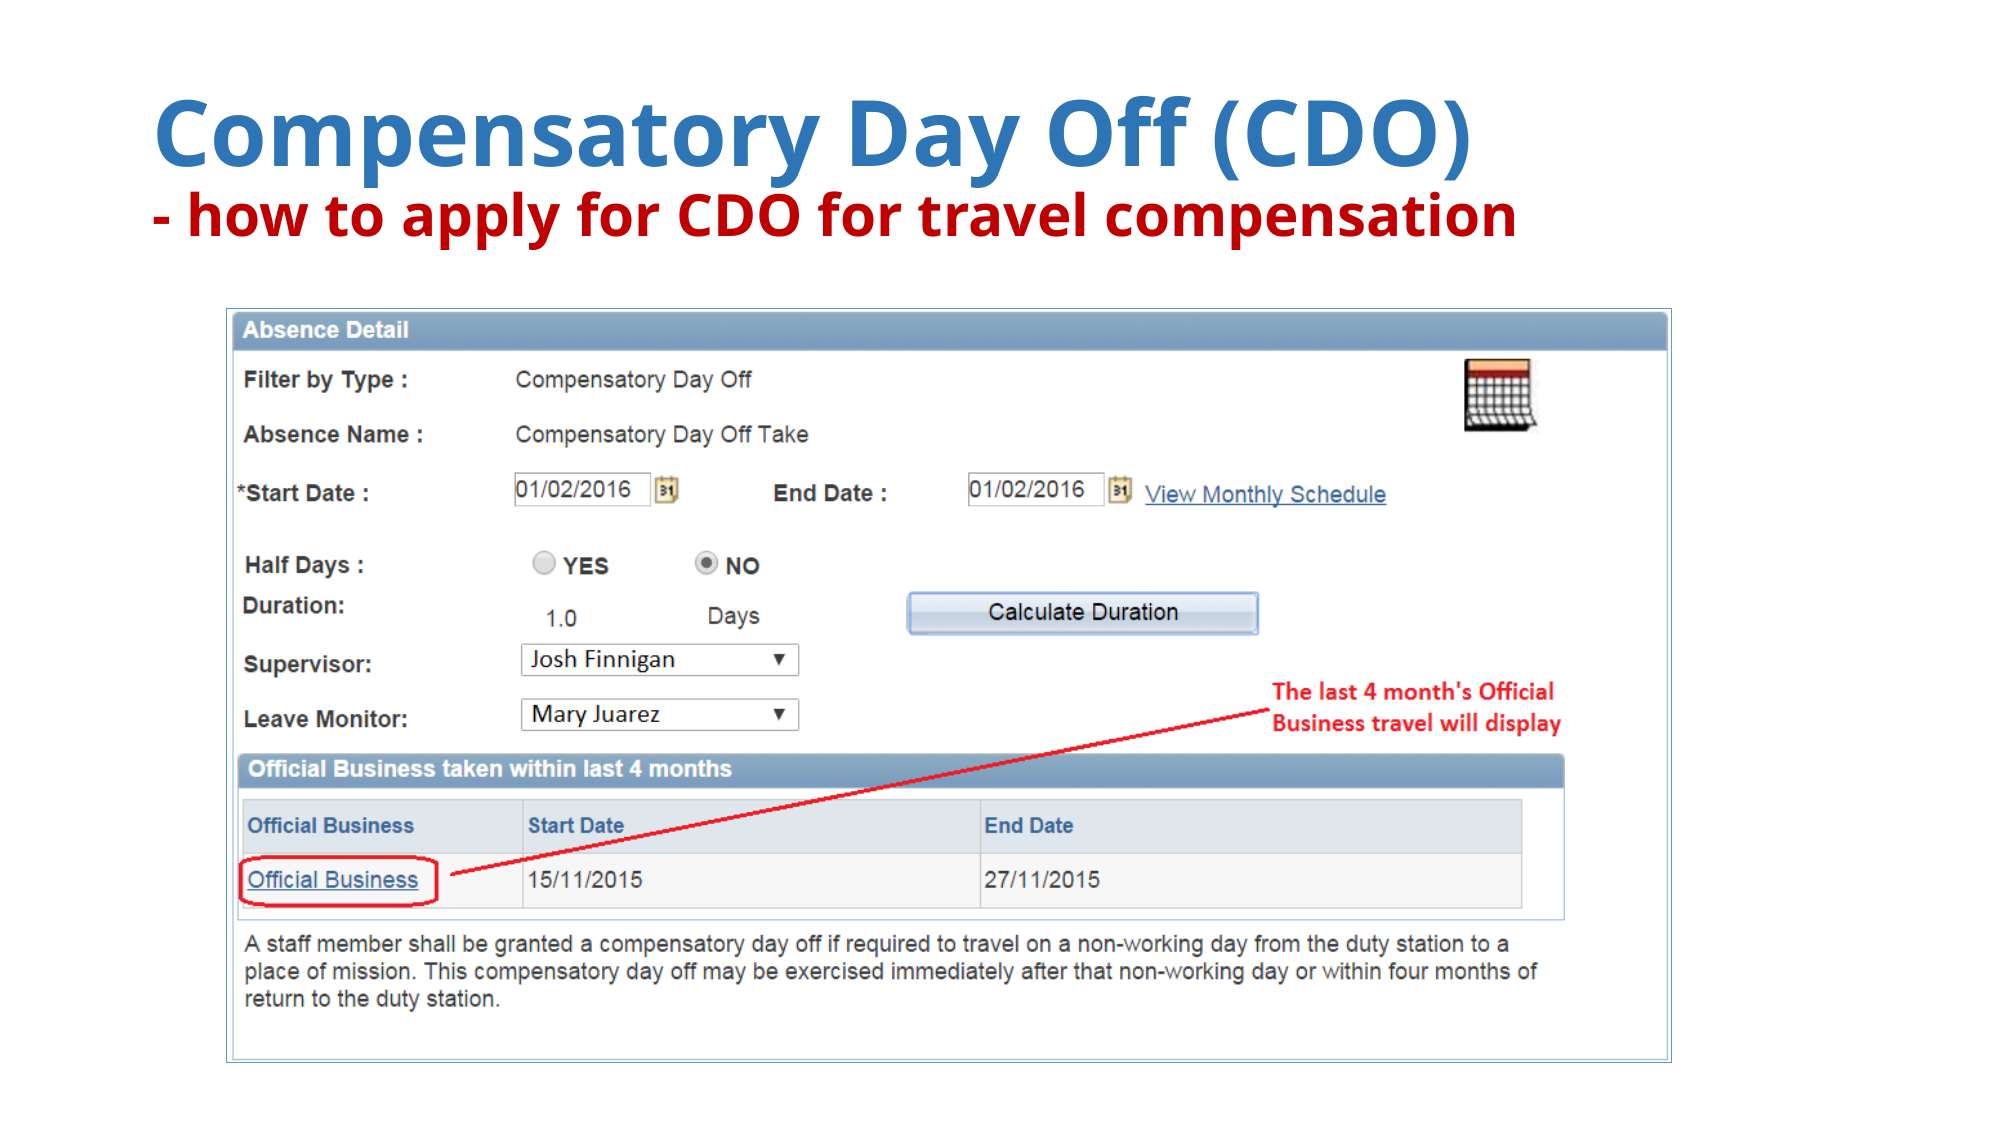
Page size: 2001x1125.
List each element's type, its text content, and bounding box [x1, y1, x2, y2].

title Compensatory Day Off (CDO) - how to apply for CDO for travel compensation [137, 59, 1863, 278]
picture [226, 308, 1672, 1063]
